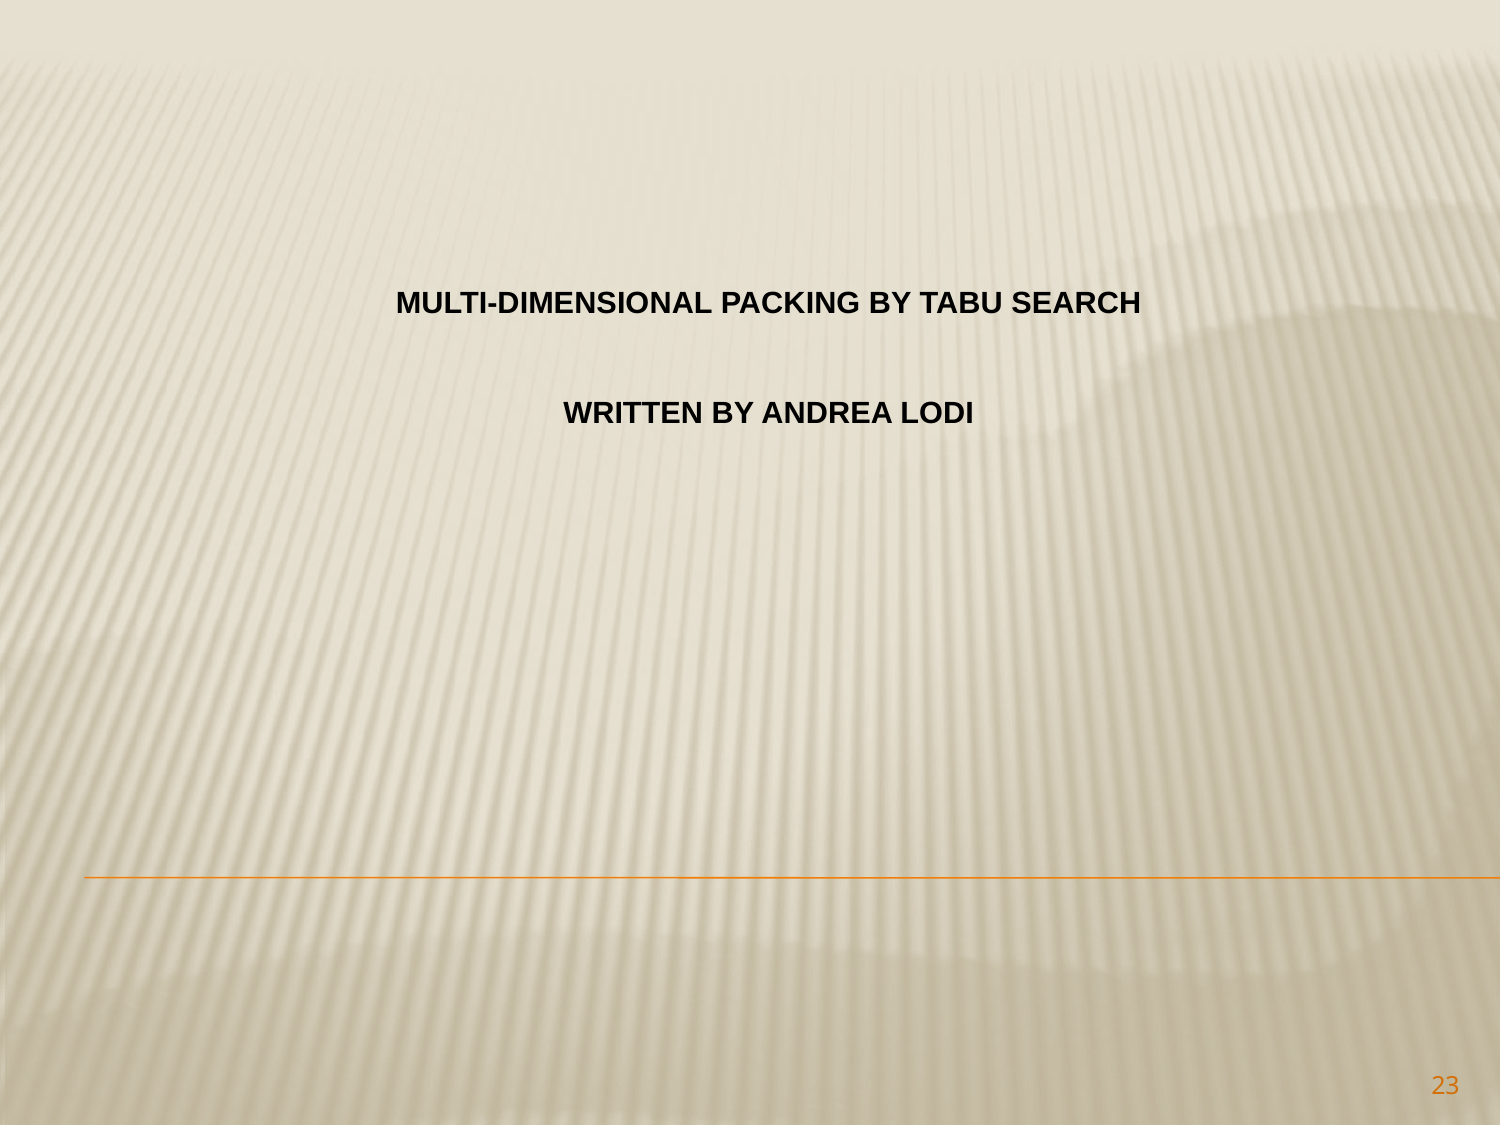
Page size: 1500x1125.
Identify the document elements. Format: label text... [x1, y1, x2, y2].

title Multi-Dimensional Packing by Tabu Search written by Andrea Lodi [75, 275, 1463, 476]
slide_number 23 [1350, 1061, 1475, 1103]
